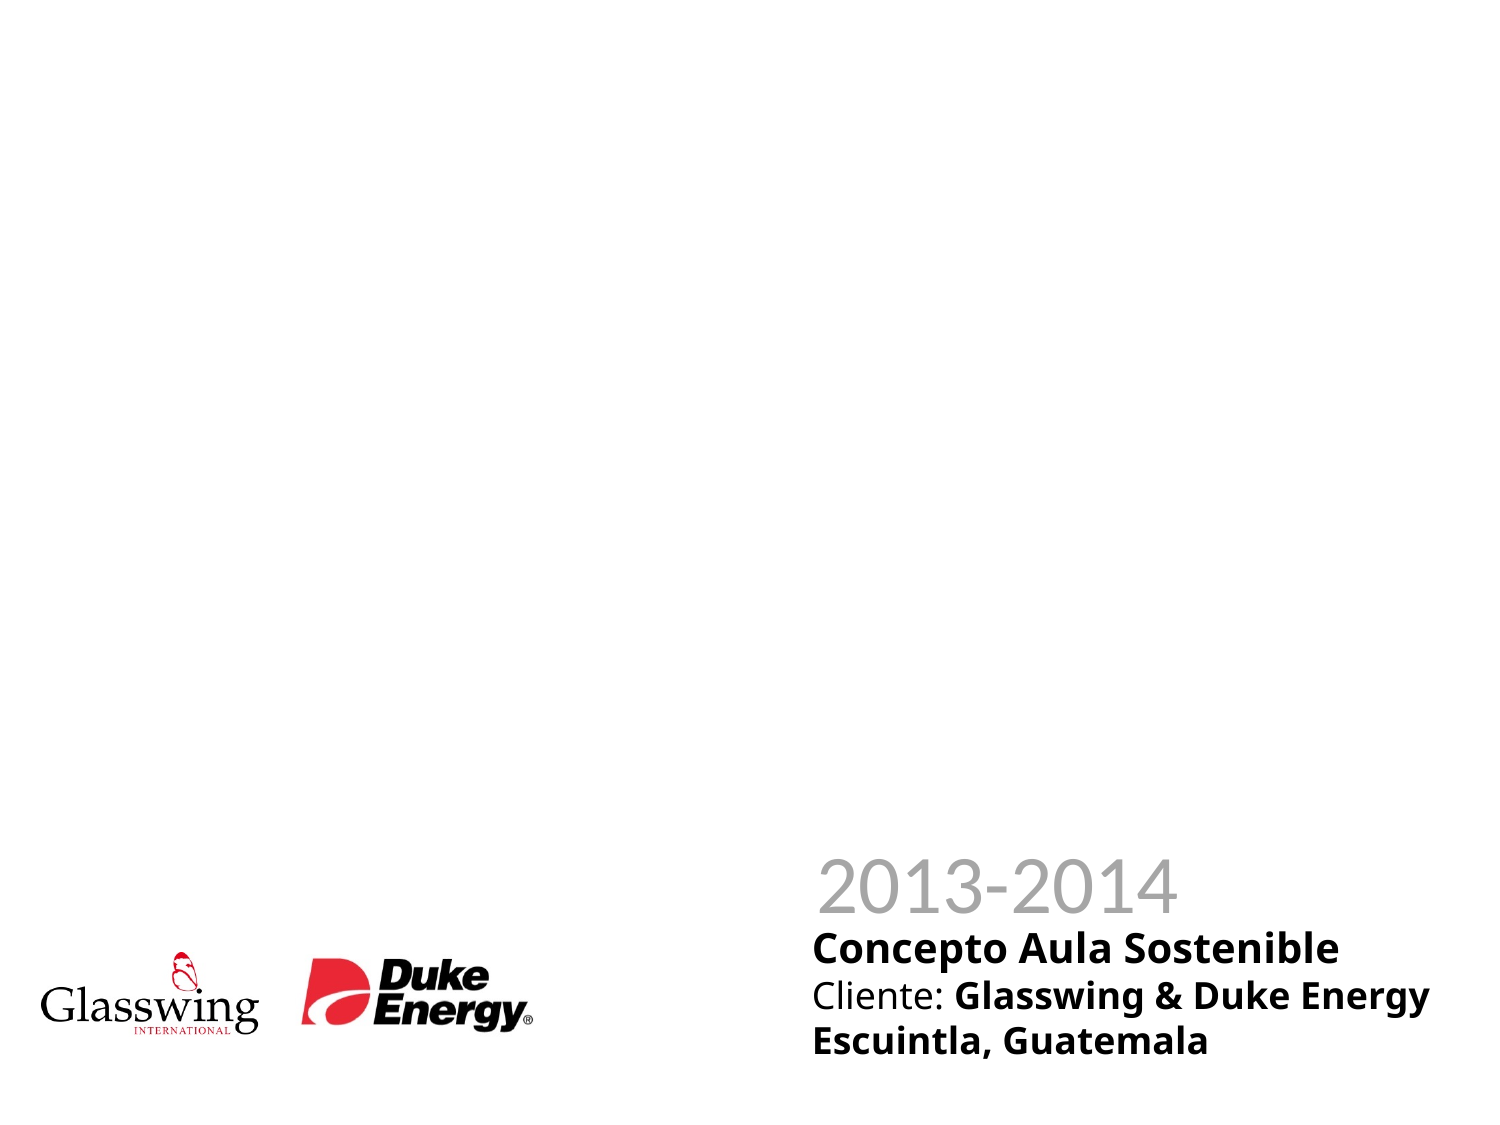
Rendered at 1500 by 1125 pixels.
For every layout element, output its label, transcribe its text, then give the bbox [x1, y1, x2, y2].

picture [41, 952, 259, 1037]
picture [295, 954, 551, 1046]
text_box Concepto Aula Sostenible Cliente: Glasswing & Duke Energy Escuintla, Guatemala [797, 914, 1500, 1070]
text_box 2013-2014 [801, 822, 1475, 938]
